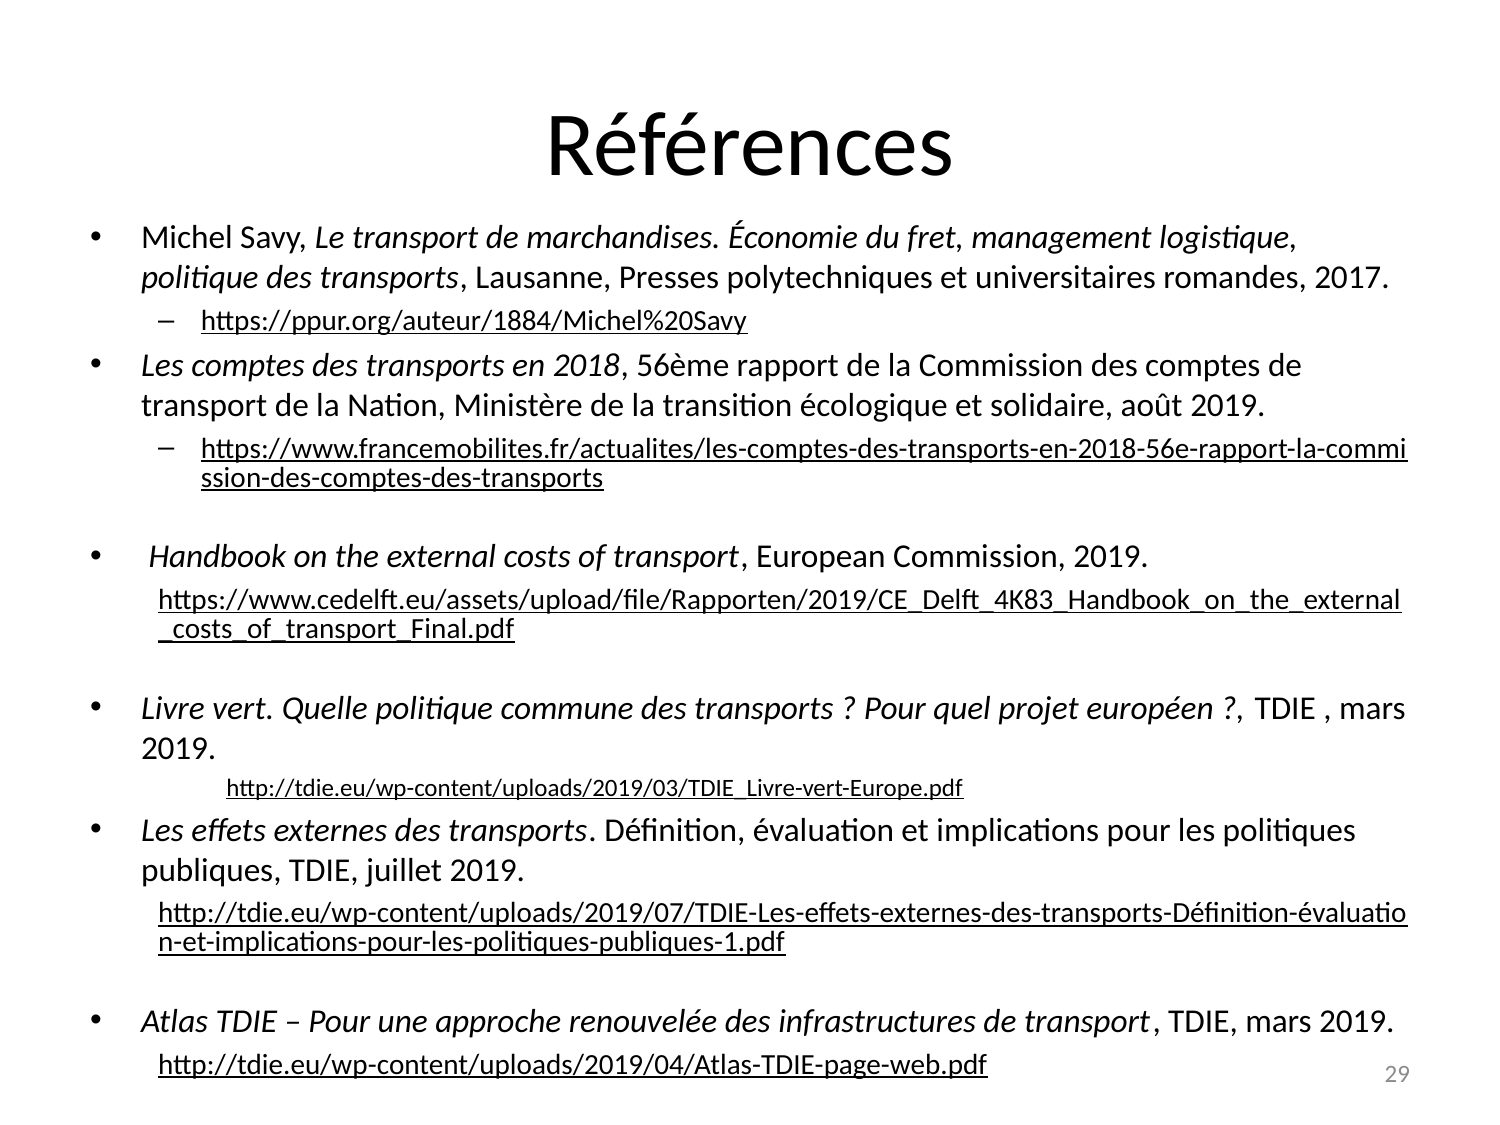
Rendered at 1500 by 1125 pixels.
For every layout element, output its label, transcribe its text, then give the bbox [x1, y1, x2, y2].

slide_number 29 [1074, 1042, 1425, 1103]
title Références [75, 45, 1425, 208]
list Michel Savy, Le transport de marchandises. Économie du fret, management logistique, politique des transports, Lausanne, Presses polytechniques et universitaires romandes, 2017. https://ppur.org/auteur/1884/Michel%20Savy Les comptes des transports en 2018, 56ème rapport de la Commission des comptes de transport de la Nation, Ministère de la transition écologique et solidaire, août 2019. https://www.francemobilites.fr/actualites/les-comptes-des-transports-en-2018-56e-rapport-la-commission-des-comptes-des-transports Handbook on the external costs of transport, European Commission, 2019. https://www.cedelft.eu/assets/upload/file/Rapporten/2019/CE_Delft_4K83_Handbook_on_the_external_costs_of_transport_Final.pdf Livre vert. Quelle politique commune des transports ? Pour quel projet européen ?, TDIE , mars 2019. http://tdie.eu/wp-content/uploads/2019/03/TDIE_Livre-vert-Europe.pdf Les effets externes des transports. Définition, évaluation et implications pour les politiques publiques, TDIE, juillet 2019. http://tdie.eu/wp-content/uploads/2019/07/TDIE-Les-effets-externes-des-transports-Définition-évaluation-et-implications-pour-les-politiques-publiques-1.pdf Atlas TDIE – Pour une approche renouvelée des infrastructures de transport, TDIE, mars 2019. http://tdie.eu/wp-content/uploads/2019/04/Atlas-TDIE-page-web.pdf [75, 208, 1425, 1071]
